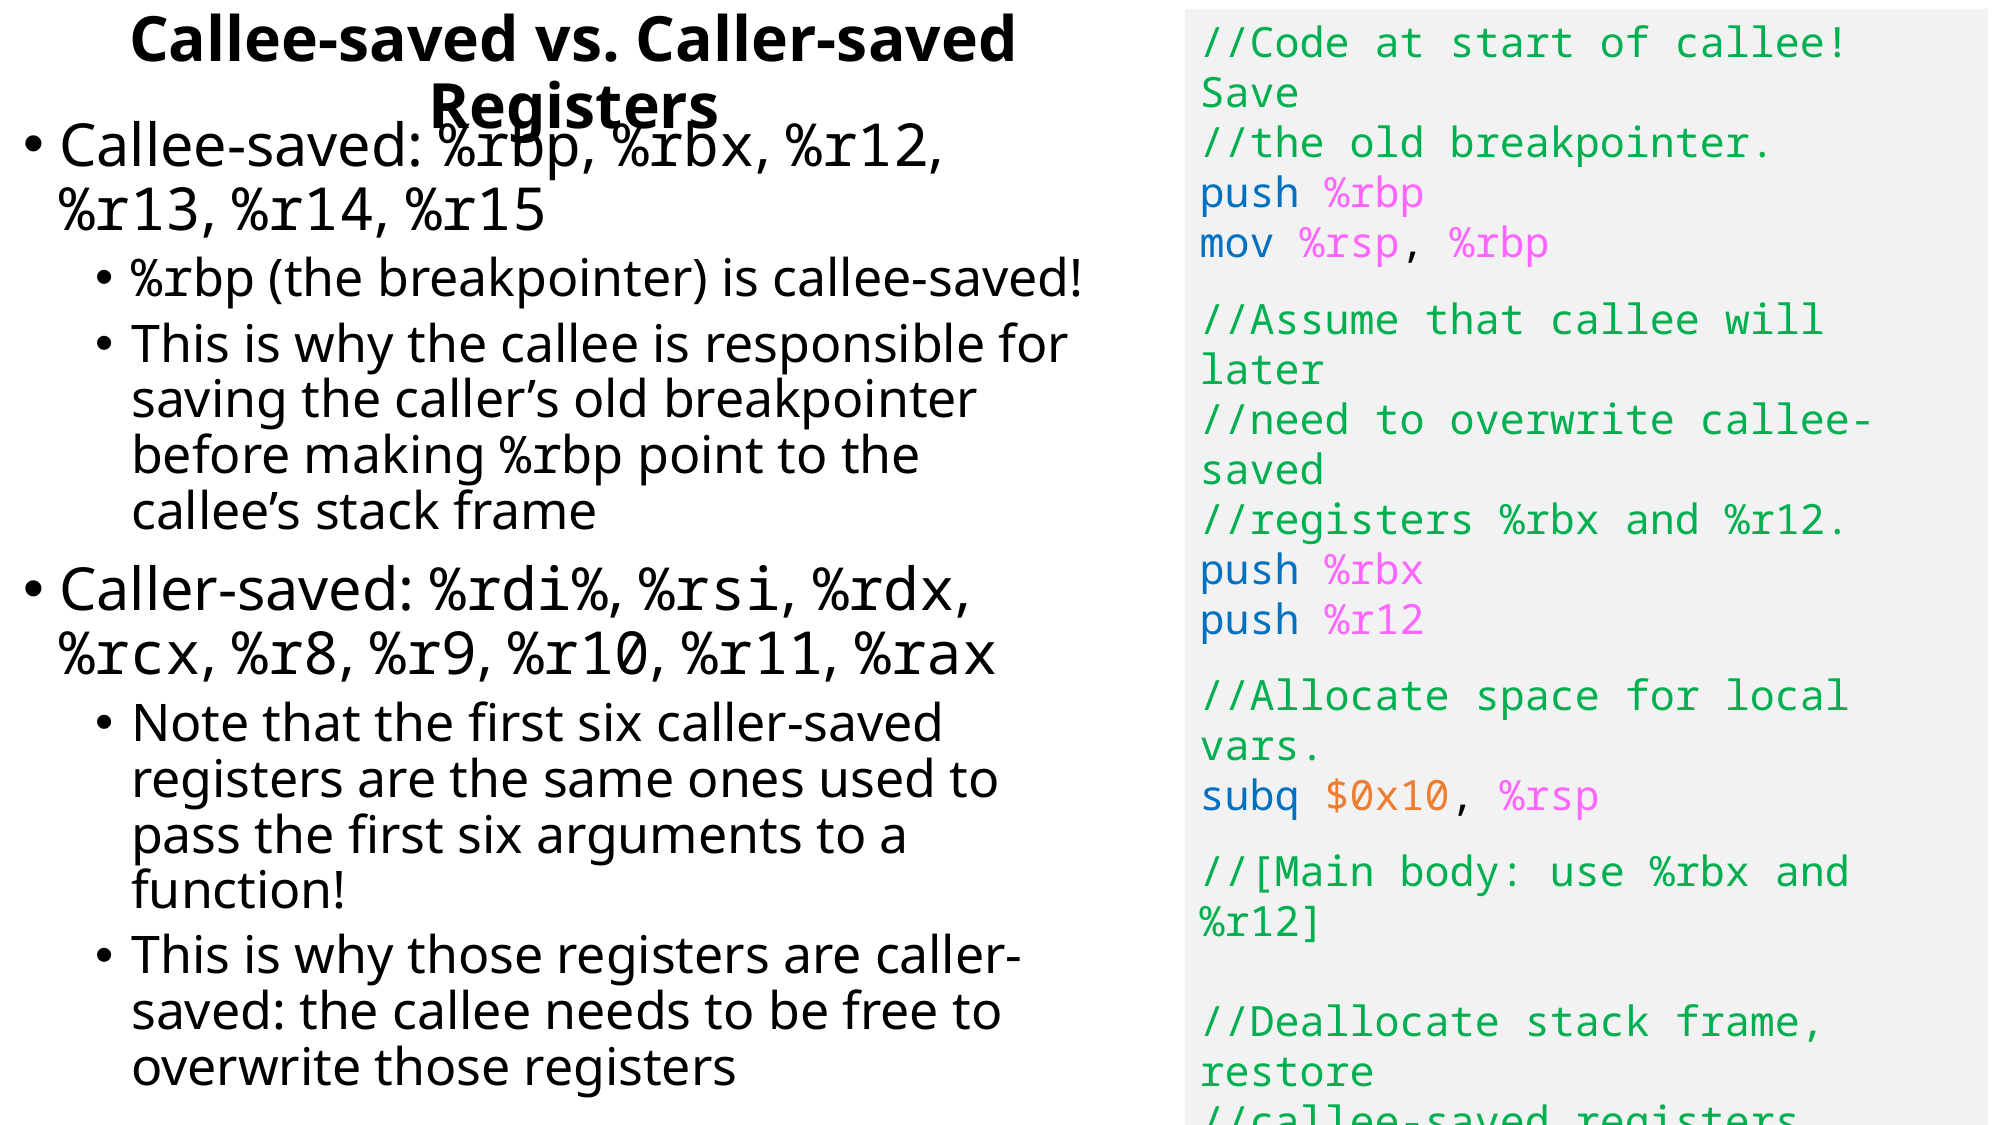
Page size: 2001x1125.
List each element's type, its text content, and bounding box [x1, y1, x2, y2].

list Callee-saved: %rbp, %rbx, %r12, %r13, %r14, %r15 %rbp (the breakpointer) is callee-saved! This is why the callee is responsible for saving the caller’s old breakpointer before making %rbp point to the callee’s stack frame Caller-saved: %rdi%, %rsi, %rdx, %rcx, %r8, %r9, %r10, %r11, %rax Note that the first six caller-saved registers are the same ones used to pass the first six arguments to a function! This is why those registers are caller-saved: the callee needs to be free to overwrite those registers [8, 107, 1120, 1111]
text_box //Code at start of callee! Save //the old breakpointer. push %rbp mov %rsp, %rbp //Assume that callee will later //need to overwrite callee-saved //registers %rbx and %r12. push %rbx push %r12 //Allocate space for local vars. subq $0x10, %rsp //[Main body: use %rbx and %r12] //Deallocate stack frame, restore //callee-saved registers. add $0x10, %rsp pop %r12 pop %rbx pop %rbp ret [1184, 8, 1989, 1125]
title Callee-saved vs. Caller-saved Registers [0, 3, 1165, 146]
